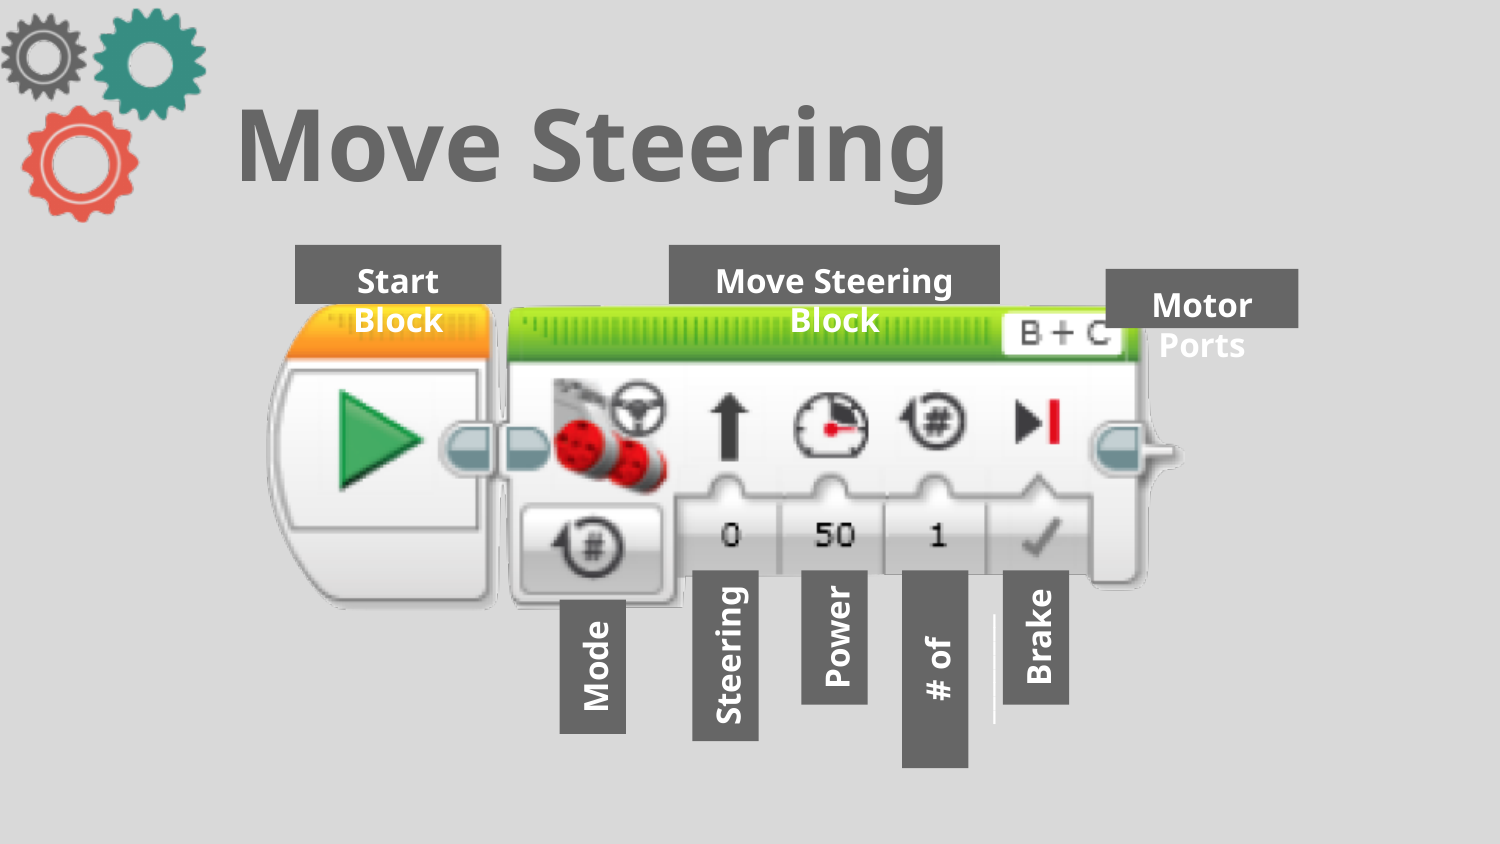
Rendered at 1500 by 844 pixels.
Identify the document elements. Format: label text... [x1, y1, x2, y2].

text_box Start Block [295, 244, 502, 302]
picture [0, 6, 207, 223]
text_box Steering [692, 618, 759, 742]
picture [266, 303, 1185, 611]
text_box Move Steering Block [668, 244, 1000, 302]
text_box Move Steering [218, 7, 1233, 173]
text_box Brake [1002, 618, 1070, 705]
text_box Mode [559, 618, 626, 734]
text_box Motor Ports [1105, 268, 1299, 329]
text_box # of ________ [902, 618, 969, 769]
text_box Power [801, 618, 868, 705]
